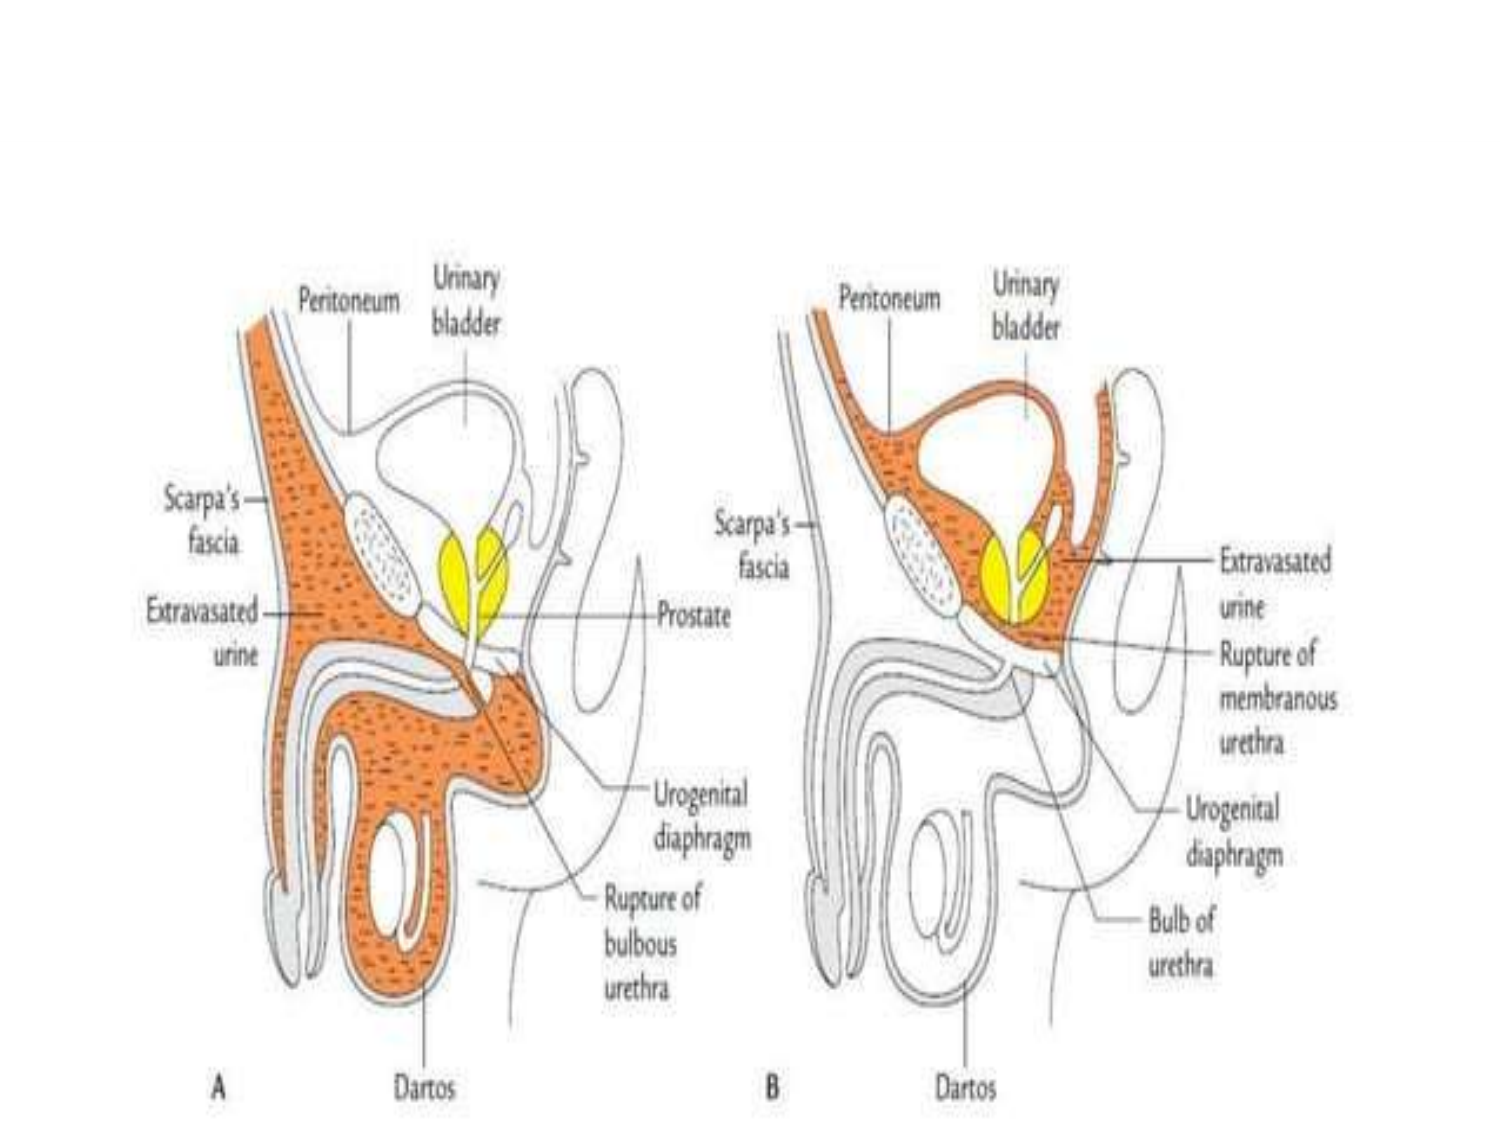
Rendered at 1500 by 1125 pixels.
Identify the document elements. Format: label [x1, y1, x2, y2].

picture [0, 139, 1500, 1125]
